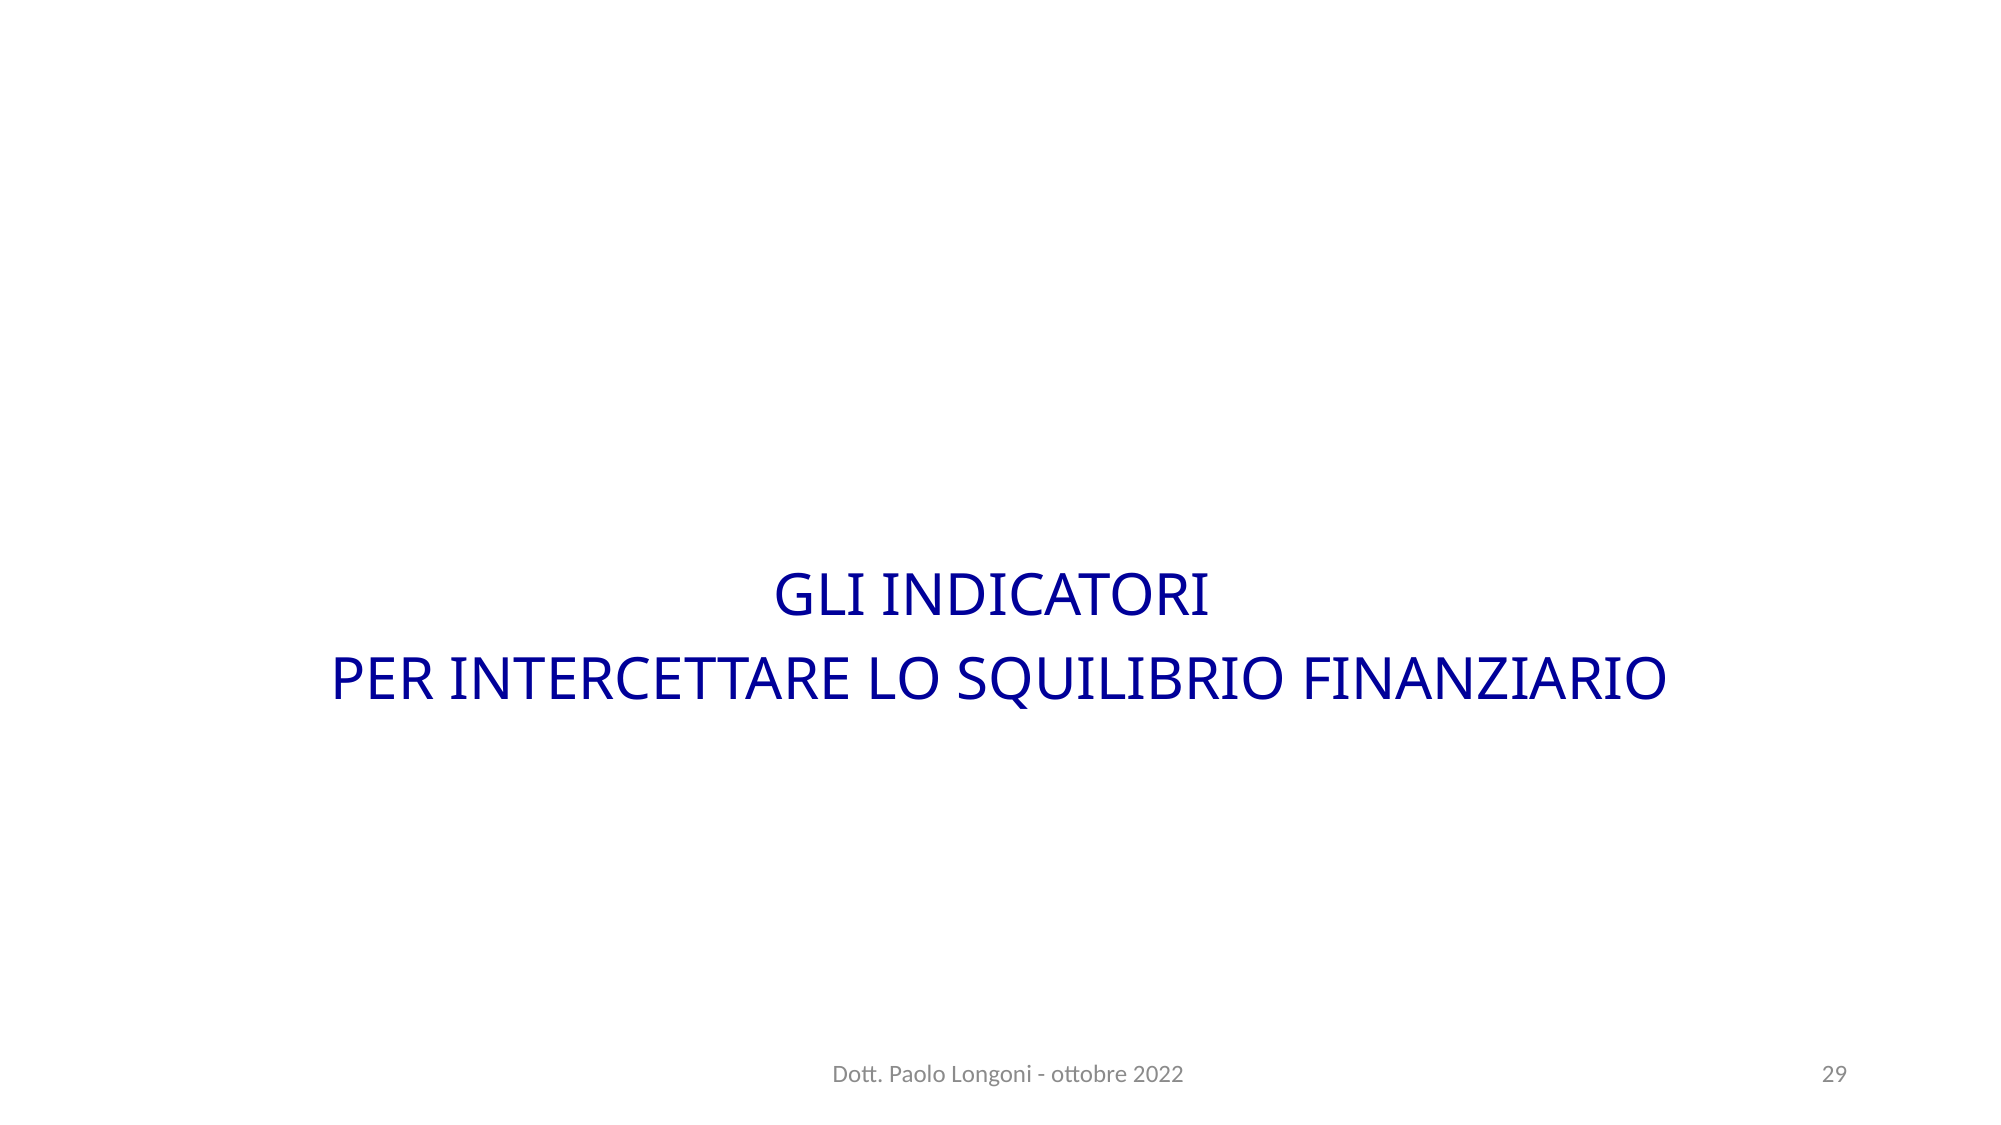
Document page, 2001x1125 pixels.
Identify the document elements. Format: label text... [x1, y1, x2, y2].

list GLI INDICATORI PER INTERCETTARE LO SQUILIBRIO FINANZIARIO [137, 299, 1863, 1014]
slide_number 29 [1412, 1042, 1863, 1103]
footer Dott. Paolo Longoni - ottobre 2022 [323, 1042, 1412, 1103]
